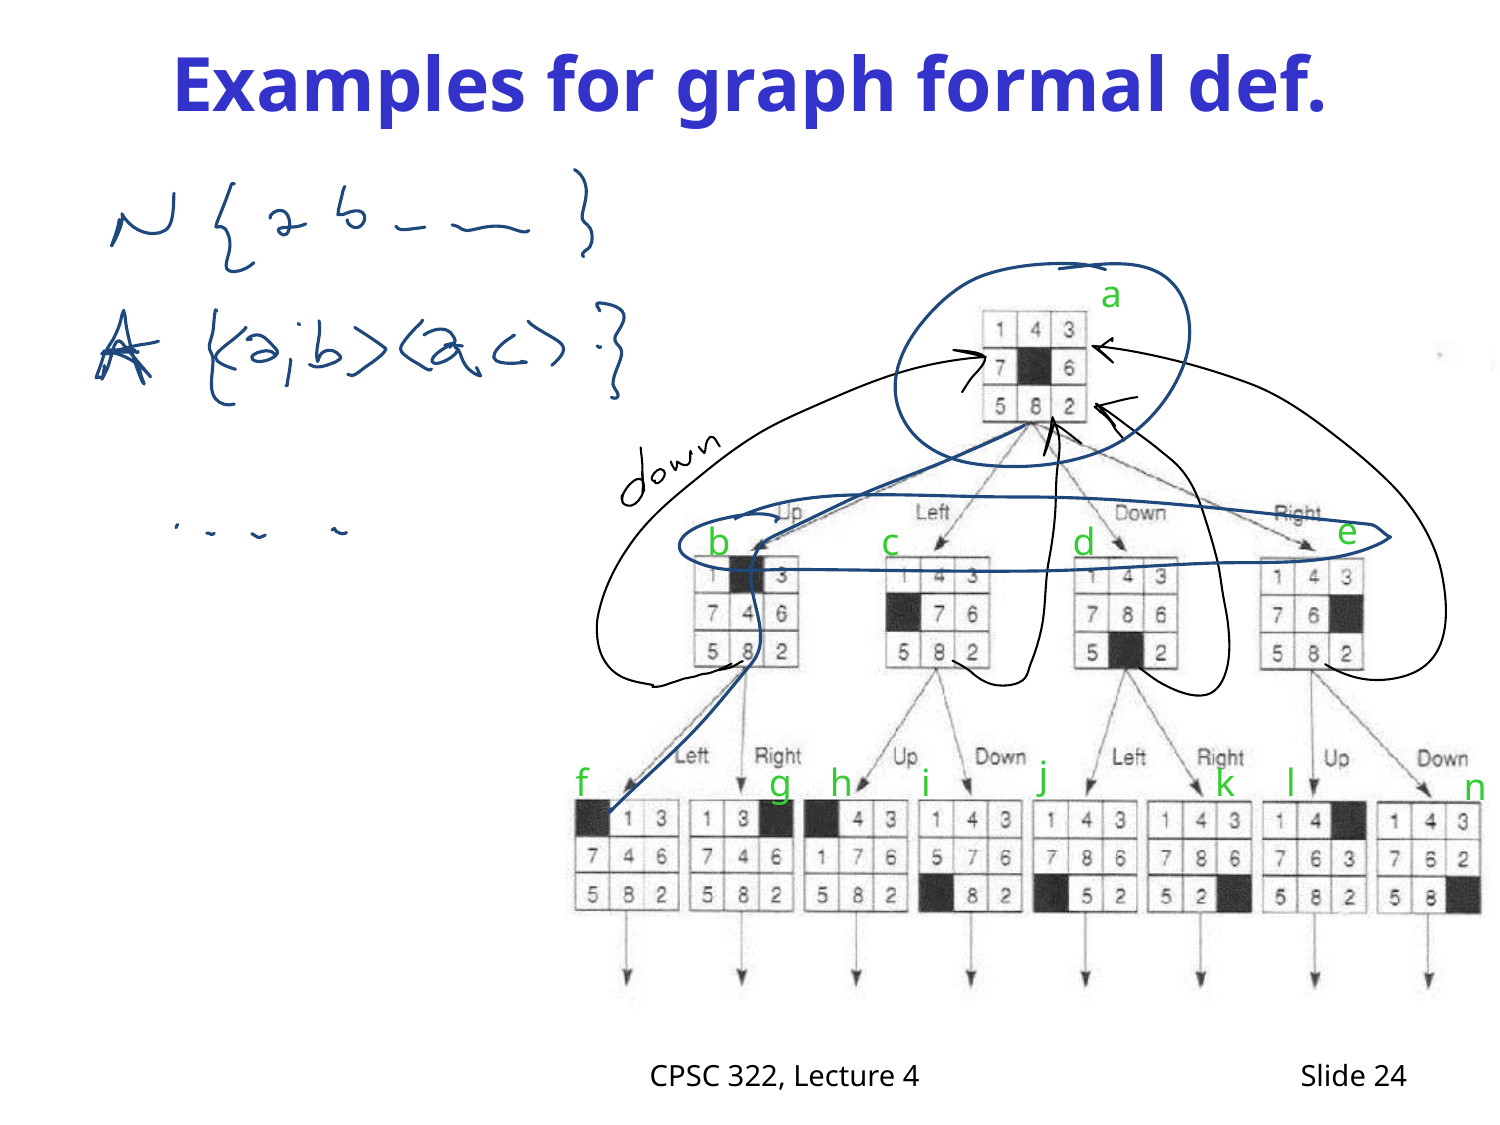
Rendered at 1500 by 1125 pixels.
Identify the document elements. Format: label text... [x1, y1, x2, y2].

title Examples for graph formal def. [49, 24, 1451, 138]
slide_number Slide 24 [1109, 1049, 1423, 1125]
footer CPSC 322, Lecture 4 [546, 1049, 1023, 1125]
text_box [480, 259, 1500, 1035]
